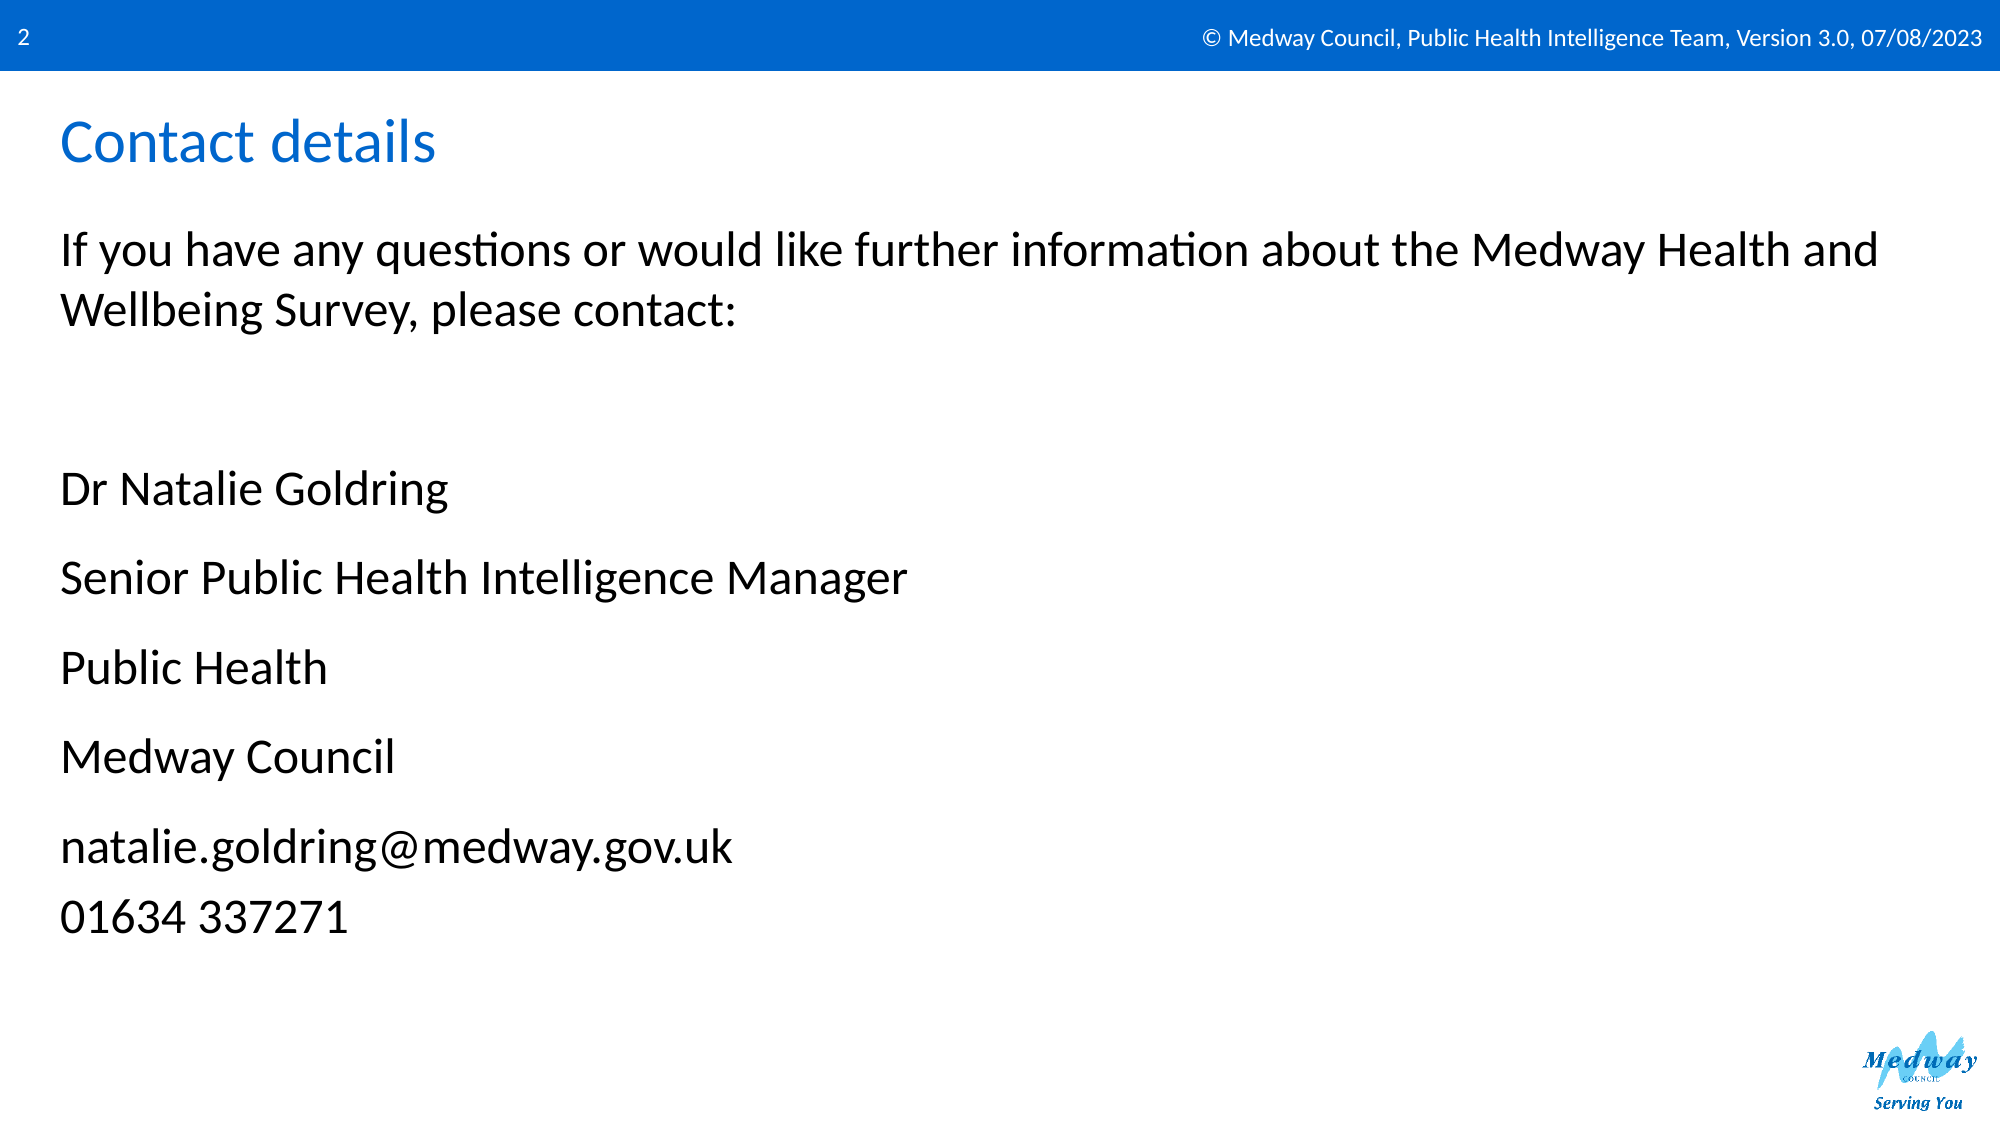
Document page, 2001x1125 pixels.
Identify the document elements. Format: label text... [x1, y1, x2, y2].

title Contact details [45, 83, 1955, 191]
picture [1862, 1031, 1977, 1111]
list If you have any questions or would like further information about the Medway Health and Wellbeing Survey, please contact: Dr Natalie Goldring Senior Public Health Intelligence Manager Public Health Medway Council natalie.goldring@medway.gov.uk 01634 337271 [45, 208, 1955, 1024]
list © Medway Council, Public Health Intelligence Team, Version 3.0, 07/08/2023 [881, 2, 2000, 72]
slide_number 2 [2, 5, 239, 66]
